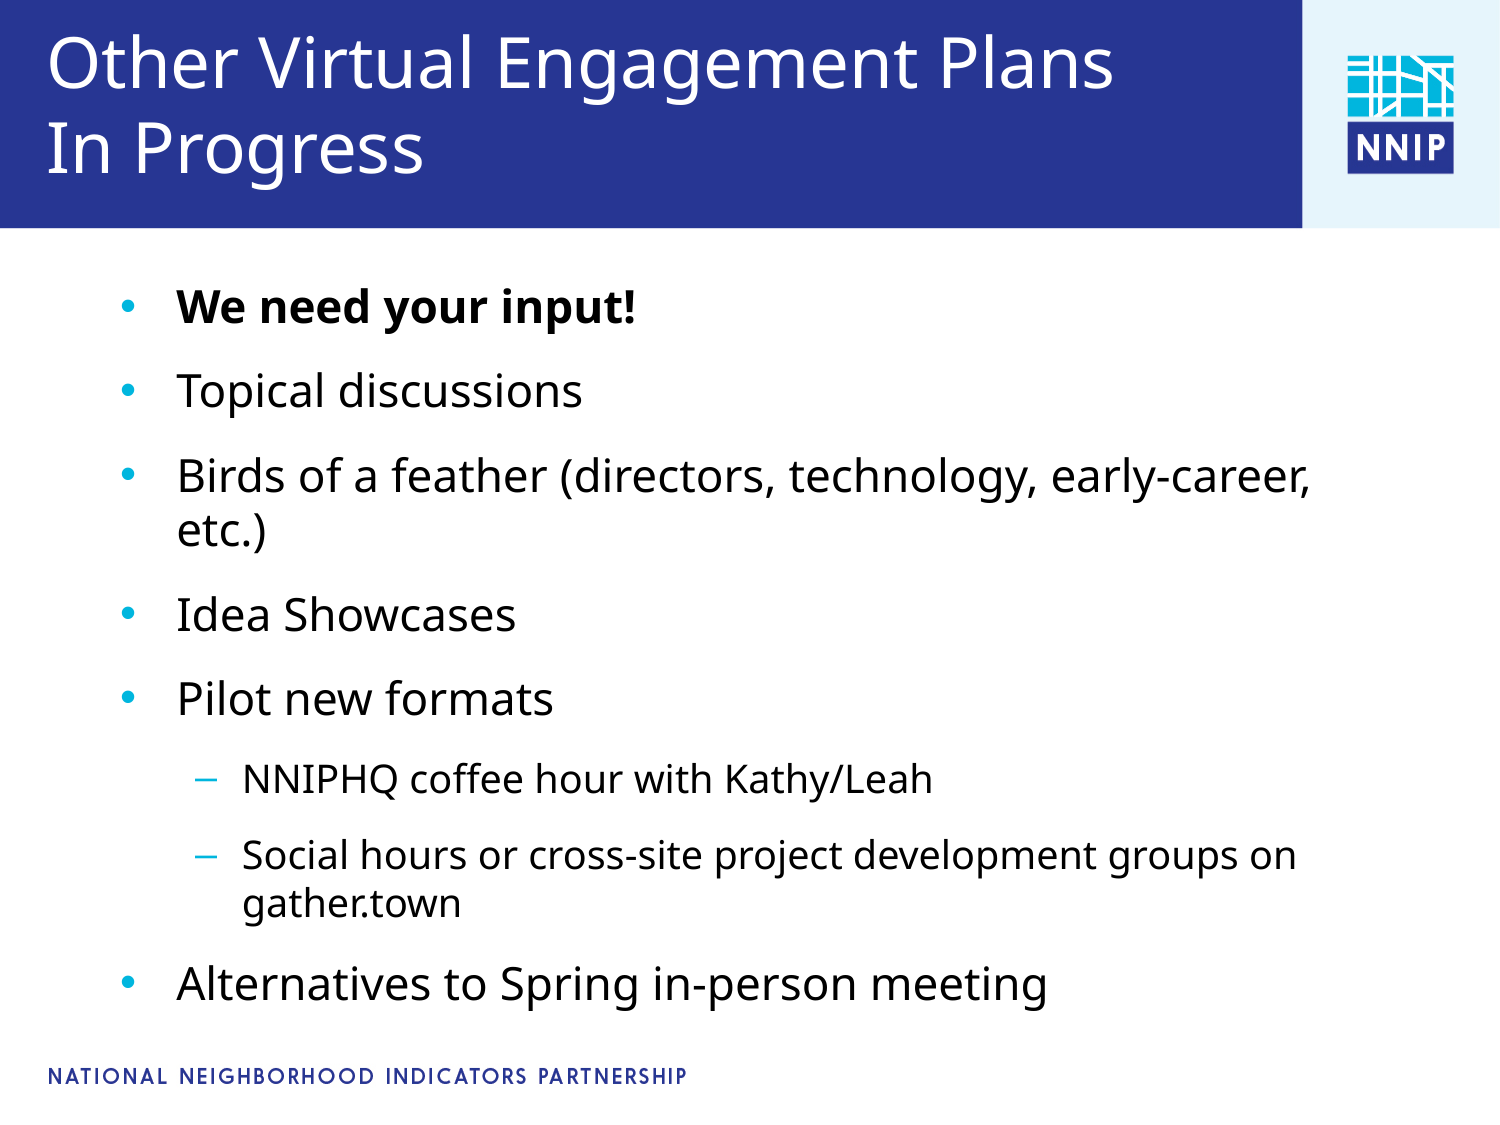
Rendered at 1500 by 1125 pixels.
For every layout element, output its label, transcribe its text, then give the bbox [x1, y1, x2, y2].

picture [0, 0, 1500, 1125]
title Other Virtual Engagement Plans In Progress [31, 21, 1276, 195]
list We need your input! Topical discussions Birds of a feather (directors, technology, early-career, etc.) Idea Showcases Pilot new formats NNIPHQ coffee hour with Kathy/Leah Social hours or cross-site project development groups on gather.town Alternatives to Spring in-person meeting [105, 270, 1379, 961]
